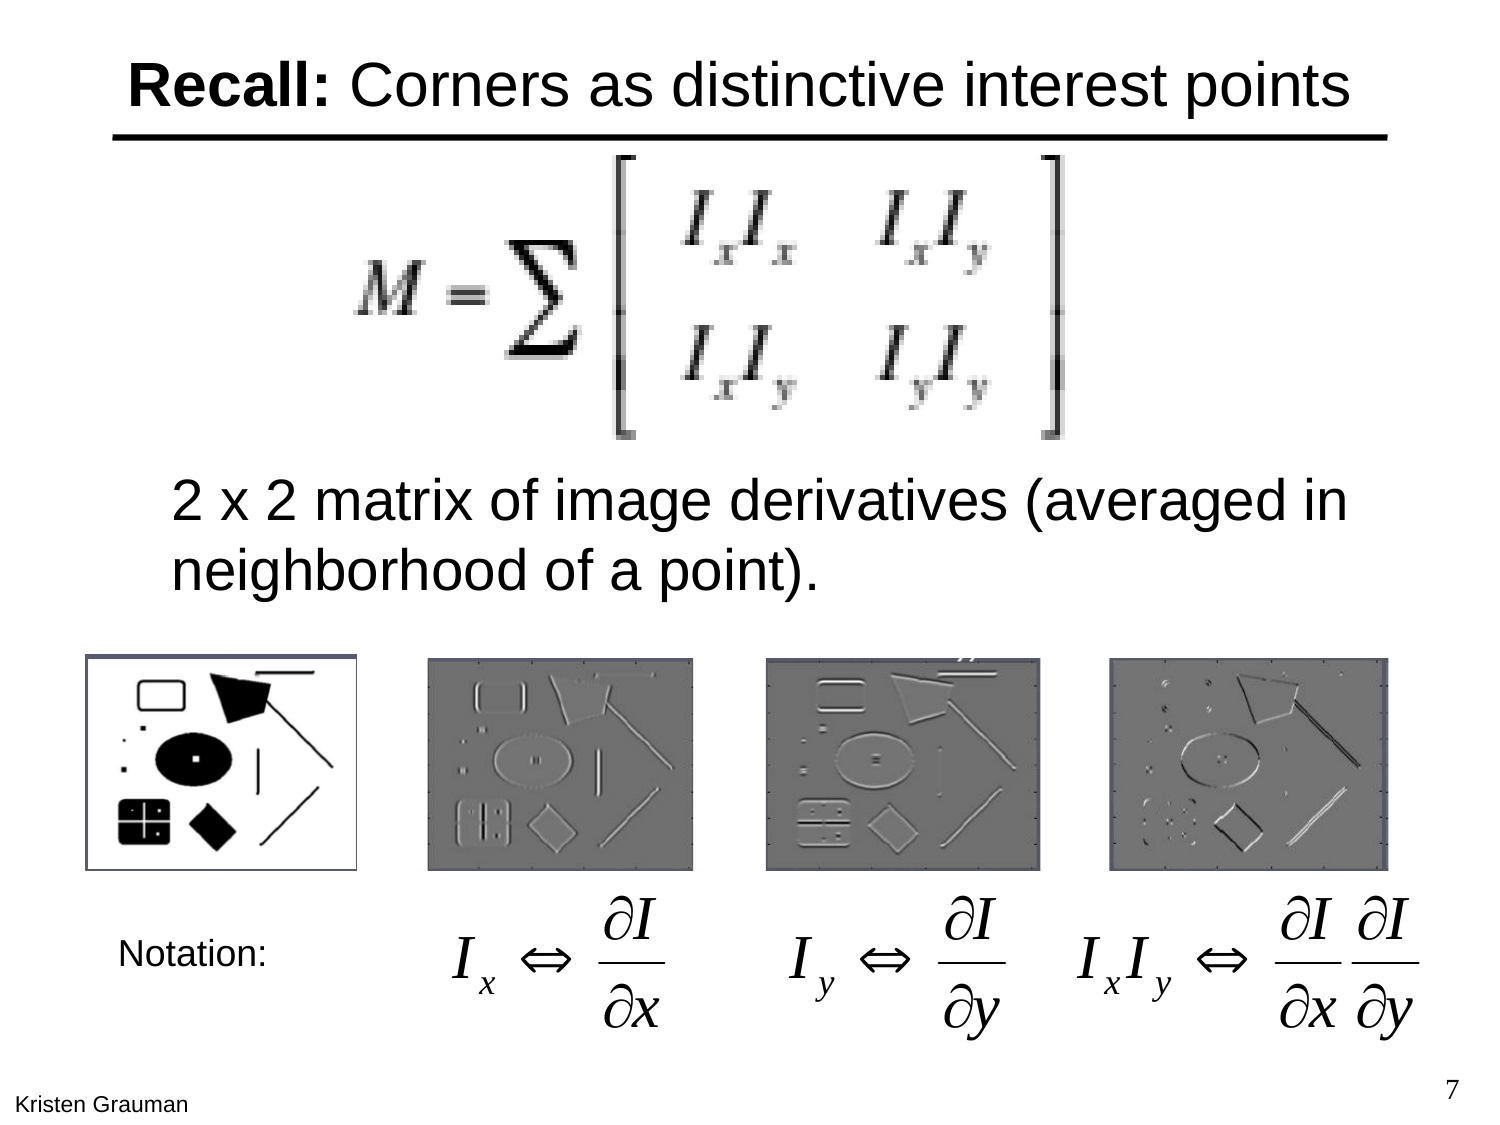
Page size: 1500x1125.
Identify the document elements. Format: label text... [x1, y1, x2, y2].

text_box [344, 135, 1076, 447]
slide_number 7 [1162, 1062, 1476, 1125]
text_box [1065, 879, 1431, 1052]
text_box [440, 879, 676, 1042]
picture [427, 658, 694, 871]
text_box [778, 879, 1019, 1052]
text_box Kristen Grauman [0, 1082, 325, 1125]
text_box Notation: [103, 921, 349, 982]
picture [765, 658, 1041, 871]
picture [1109, 658, 1389, 871]
picture [84, 654, 357, 871]
text_box Recall: Corners as distinctive interest points [112, 37, 1388, 125]
text_box 2 x 2 matrix of image derivatives (averaged in neighborhood of a point). [157, 454, 1439, 610]
